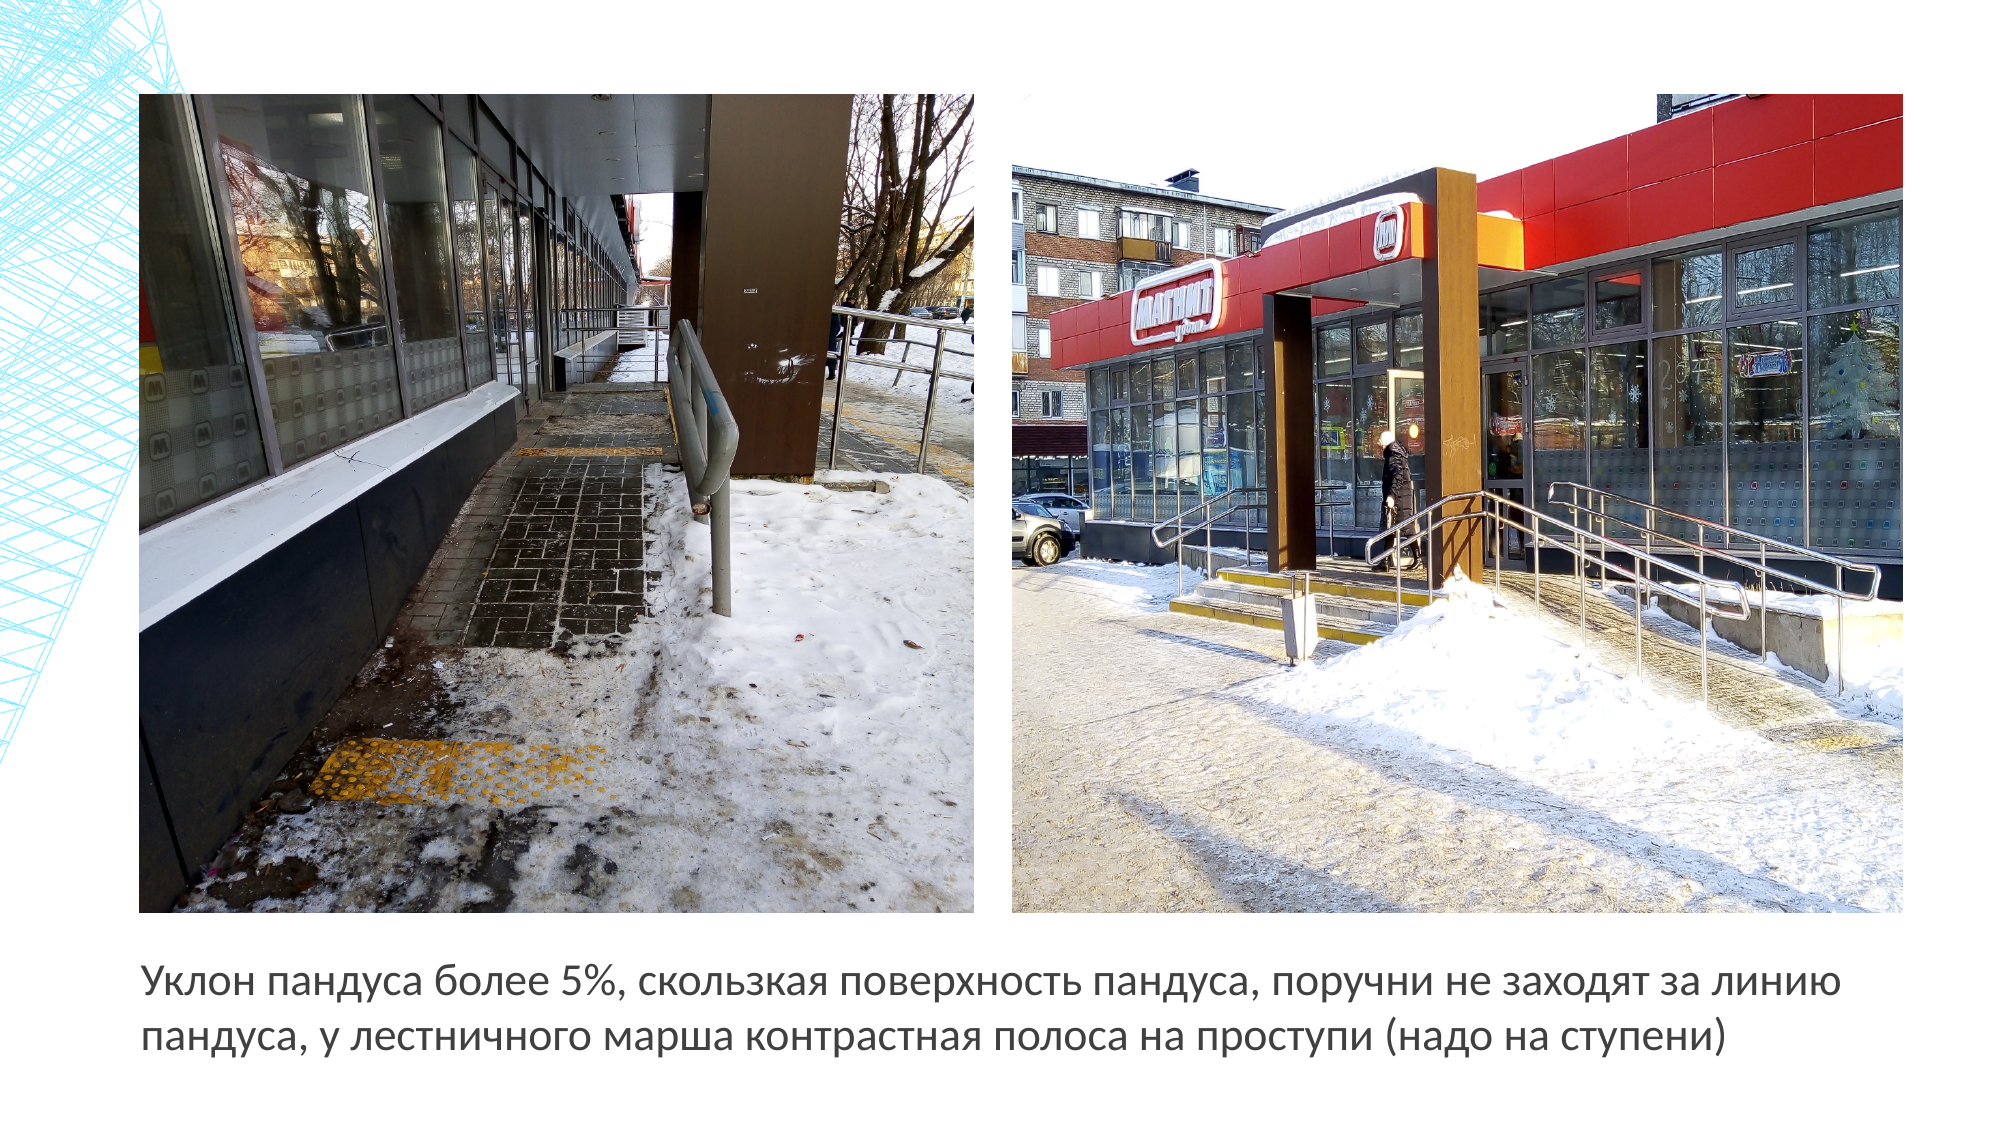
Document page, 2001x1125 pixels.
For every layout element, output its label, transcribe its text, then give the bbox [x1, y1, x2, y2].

text_box Уклон пандуса более 5%, скользкая поверхность пандуса, поручни не заходят за линию пандуса, у лестничного марша контрастная полоса на проступи (надо на ступени) [125, 942, 1903, 1068]
picture [0, 0, 2001, 1125]
